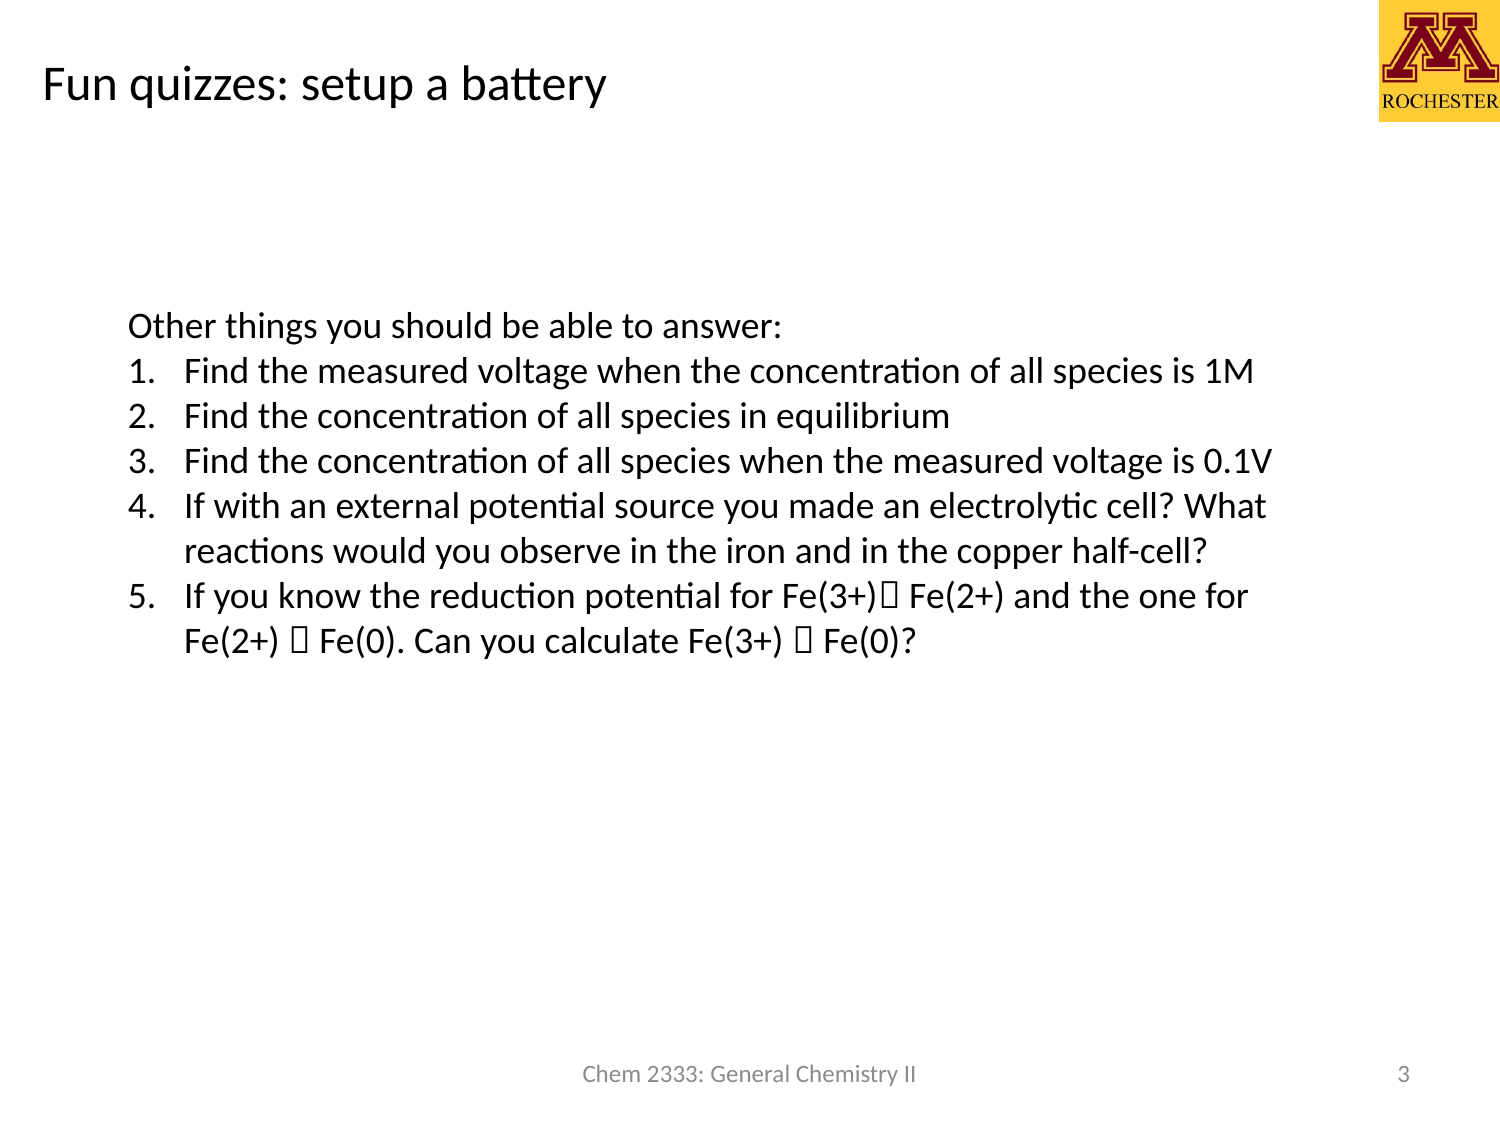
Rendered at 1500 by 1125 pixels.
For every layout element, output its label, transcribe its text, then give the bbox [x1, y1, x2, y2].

text_box Other things you should be able to answer: Find the measured voltage when the concentration of all species is 1M Find the concentration of all species in equilibrium Find the concentration of all species when the measured voltage is 0.1V If with an external potential source you made an electrolytic cell? What reactions would you observe in the iron and in the copper half-cell? If you know the reduction potential for Fe(3+) Fe(2+) and the one for Fe(2+)  Fe(0). Can you calculate Fe(3+)  Fe(0)? [113, 293, 1289, 714]
title Fun quizzes: setup a battery [27, 38, 926, 122]
slide_number 3 [1074, 1042, 1425, 1103]
picture [1379, 0, 1500, 122]
footer Chem 2333: General Chemistry II [512, 1042, 988, 1103]
